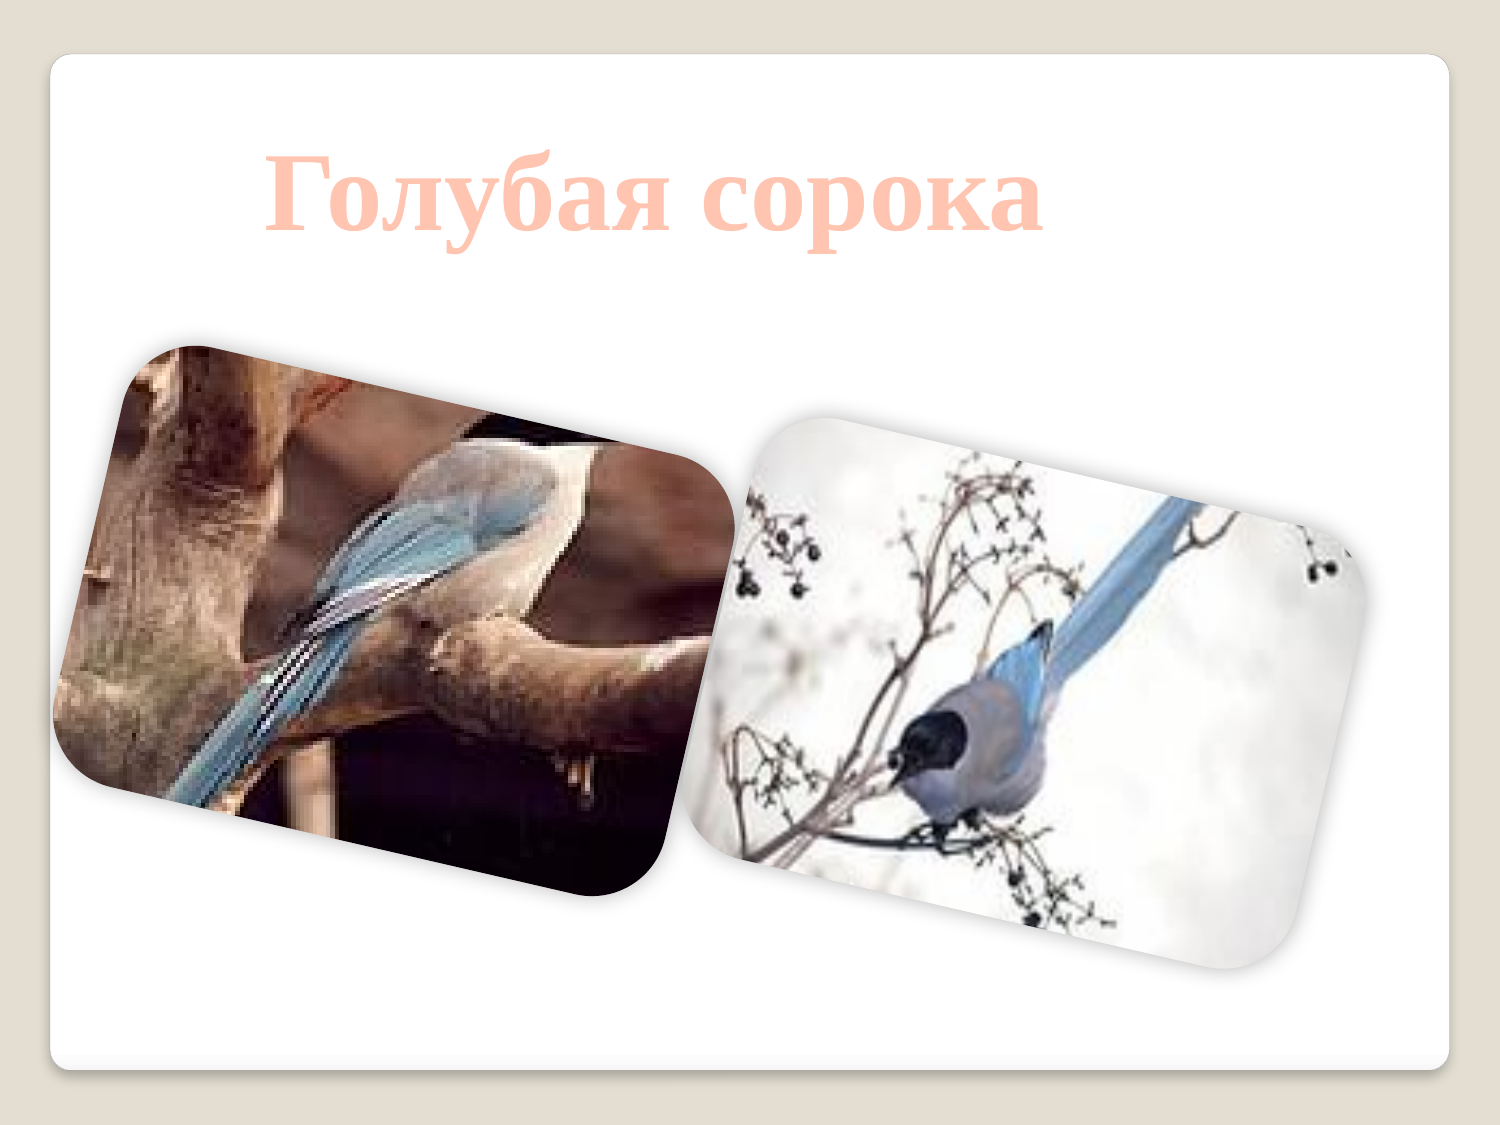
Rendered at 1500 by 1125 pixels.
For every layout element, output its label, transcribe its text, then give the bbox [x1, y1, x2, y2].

text_box Голубая сорока [0, 110, 1397, 261]
picture [52, 345, 1366, 969]
